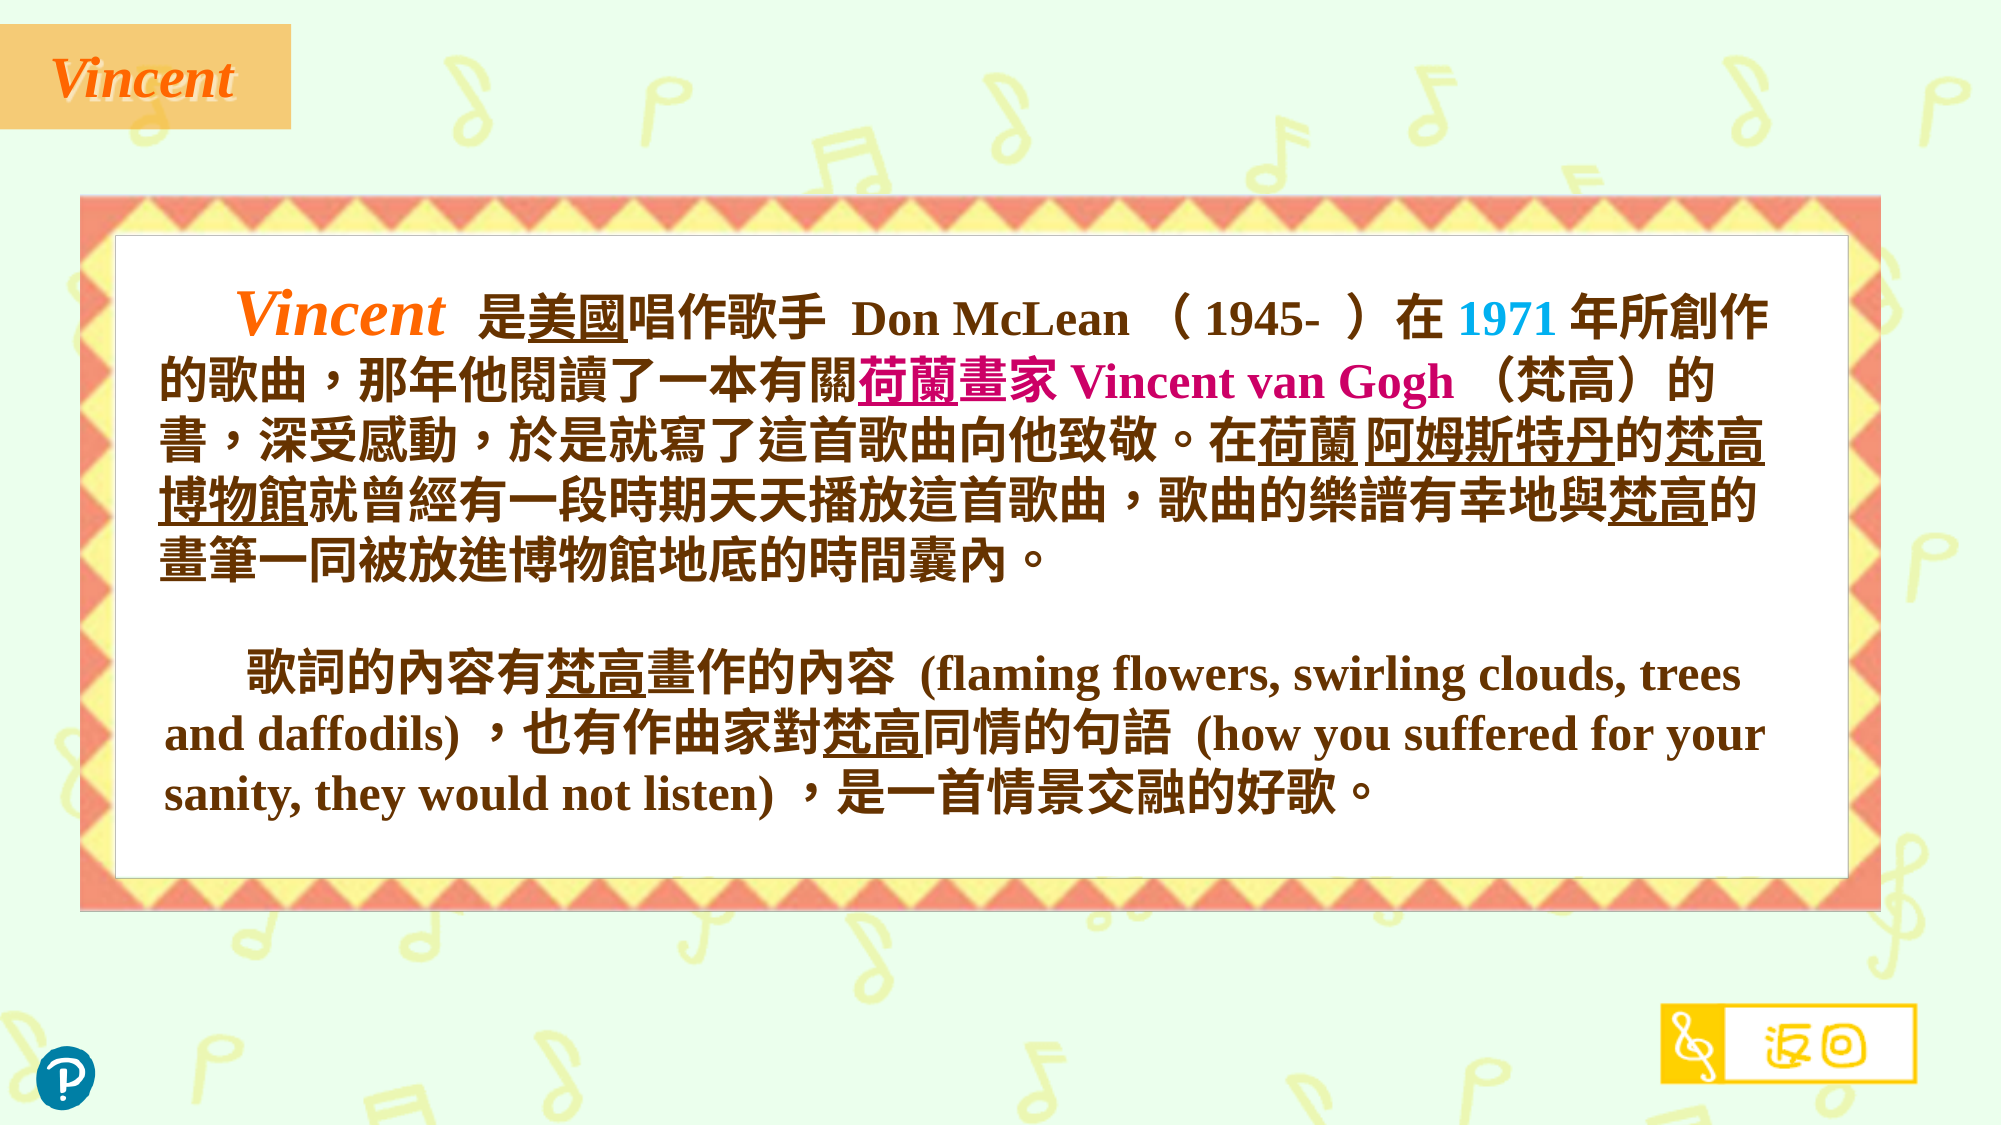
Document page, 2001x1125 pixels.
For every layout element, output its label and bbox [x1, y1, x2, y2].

text_box [80, 194, 1881, 918]
picture [0, 0, 2001, 1125]
